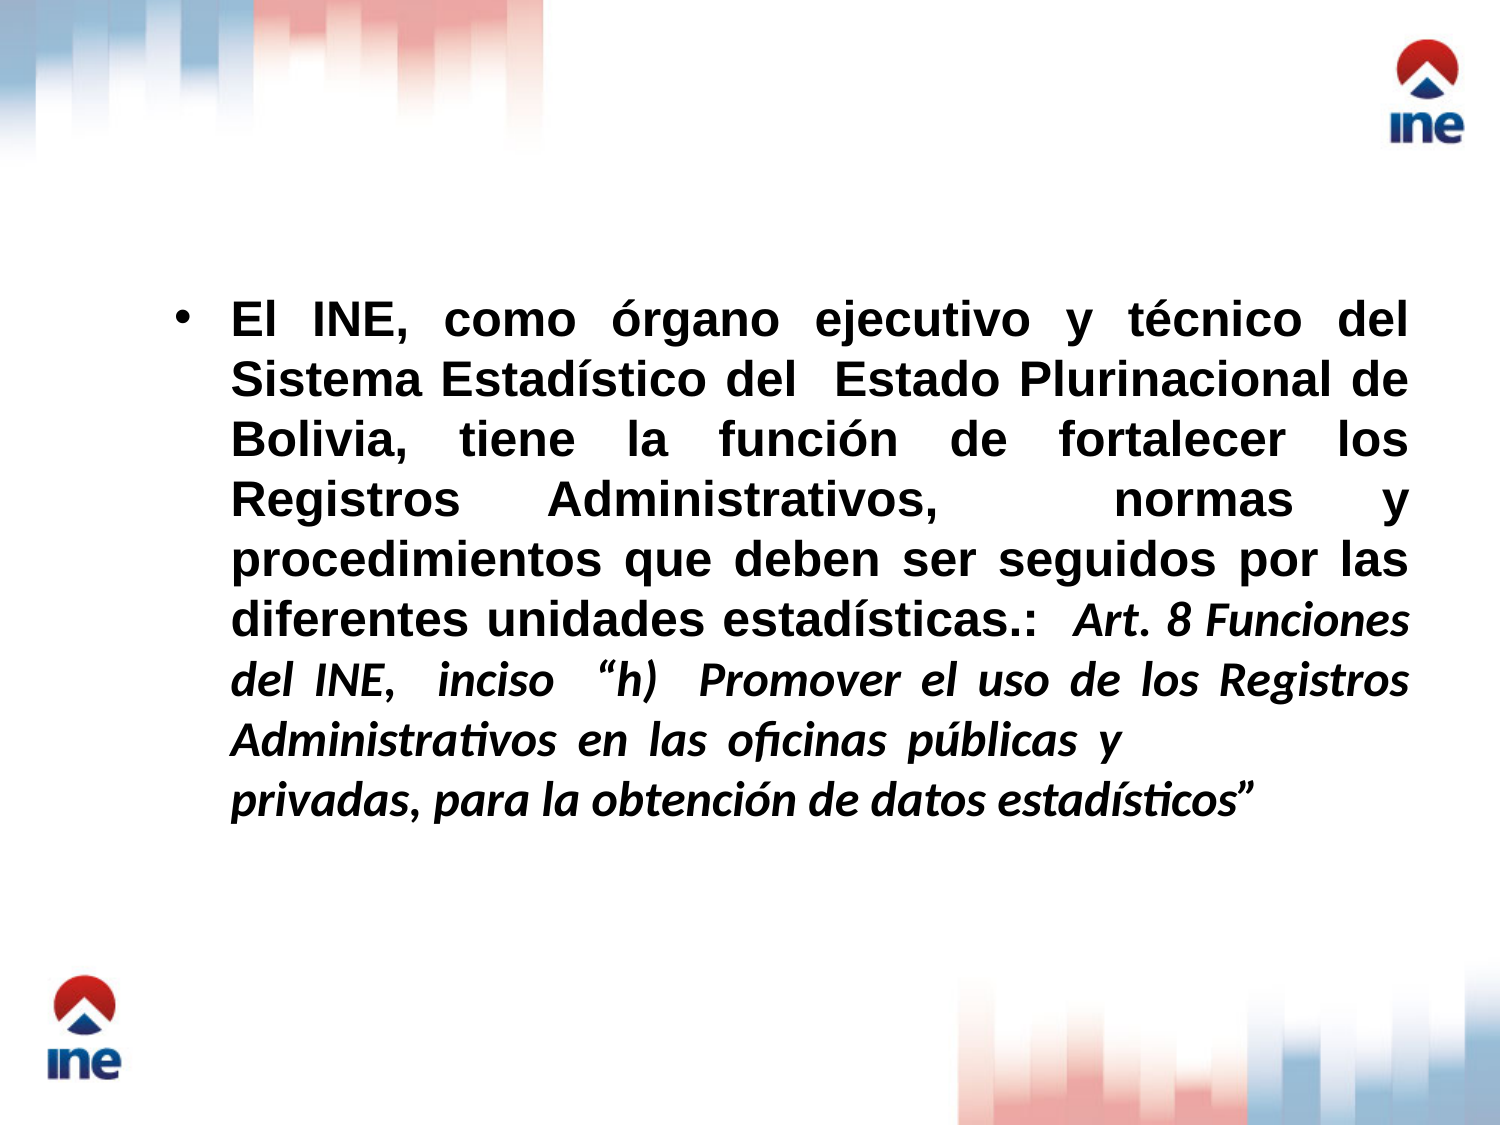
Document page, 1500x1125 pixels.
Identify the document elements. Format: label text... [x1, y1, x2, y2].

list El INE, como órgano ejecutivo y técnico del Sistema Estadístico del Estado Plurinacional de Bolivia, tiene la función de fortalecer los Registros Administrativos, normas y procedimientos que deben ser seguidos por las diferentes unidades estadísticas.: Art. 8 Funciones del INE, inciso “h) Promover el uso de los Registros Administrativos en las oficinas públicas y privadas, para la obtención de datos estadísticos” [159, 278, 1425, 894]
picture [0, 0, 1500, 1125]
